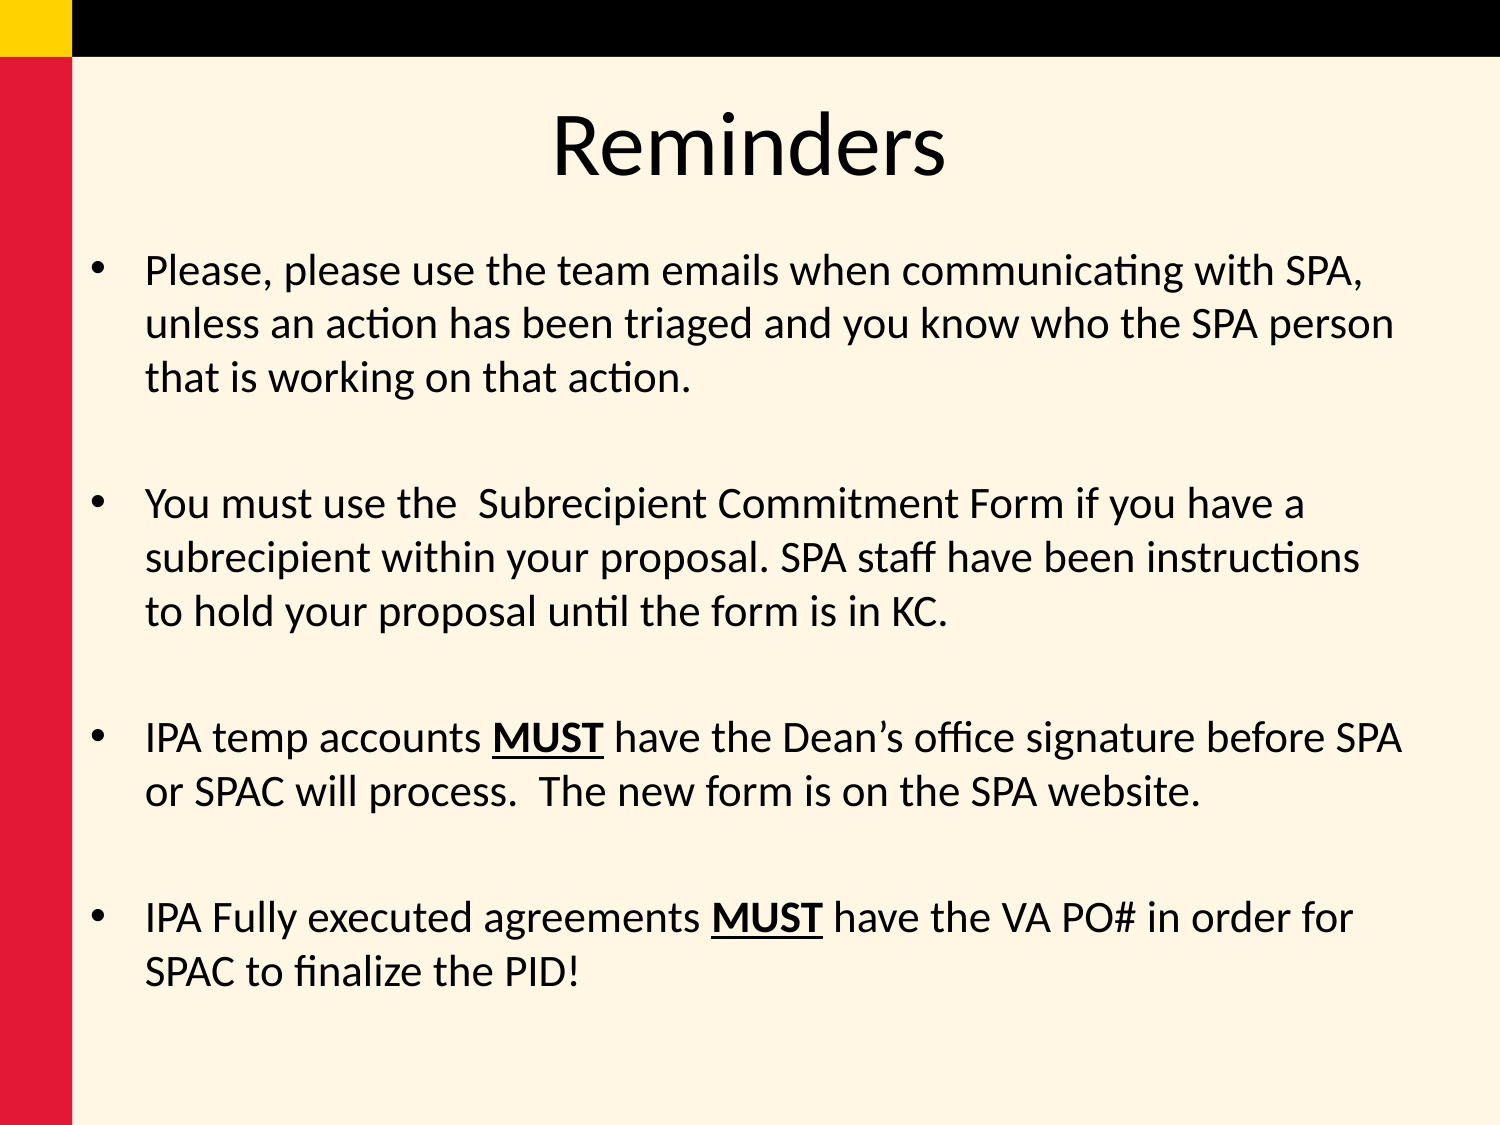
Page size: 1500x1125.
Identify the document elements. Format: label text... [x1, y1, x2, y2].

picture [0, 0, 1500, 1125]
list Please, please use the team emails when communicating with SPA, unless an action has been triaged and you know who the SPA person that is working on that action. You must use the Subrecipient Commitment Form if you have a subrecipient within your proposal. SPA staff have been instructions to hold your proposal until the form is in KC. IPA temp accounts MUST have the Dean’s office signature before SPA or SPAC will process. The new form is on the SPA website. IPA Fully executed agreements MUST have the VA PO# in order for SPAC to finalize the PID! [75, 232, 1425, 1005]
title Reminders [75, 45, 1425, 232]
